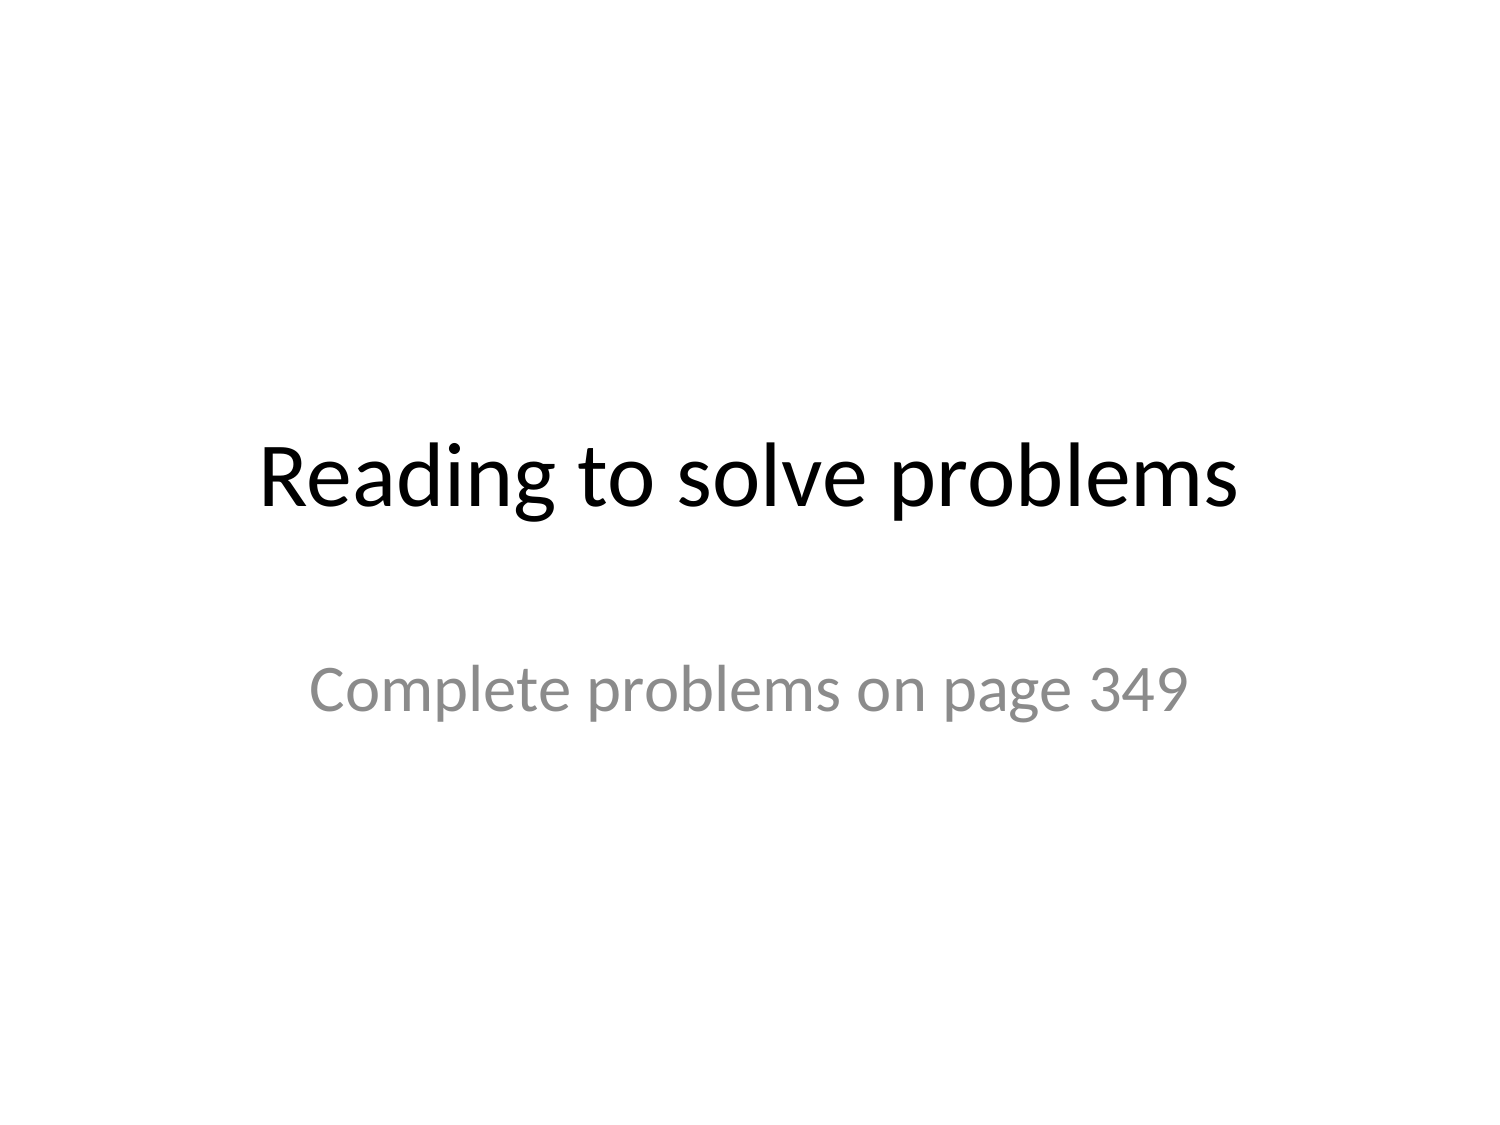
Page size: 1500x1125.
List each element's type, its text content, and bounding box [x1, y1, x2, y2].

title Reading to solve problems [112, 349, 1388, 591]
subtitle Complete problems on page 349 [225, 637, 1275, 925]
